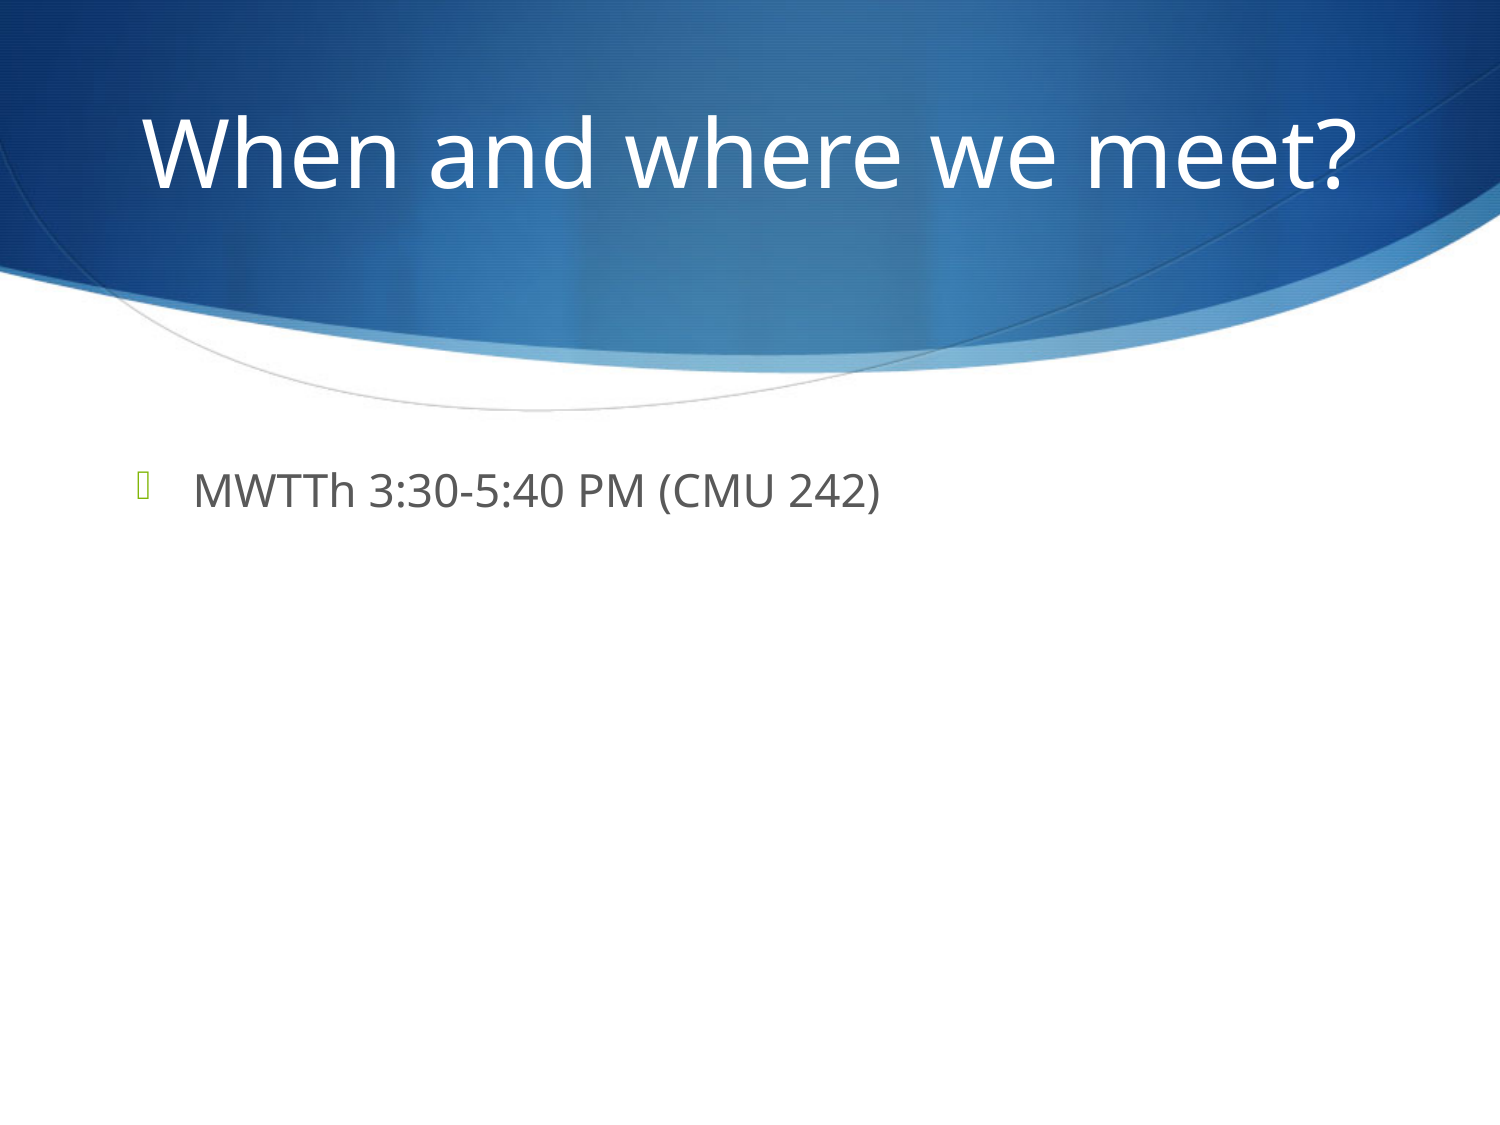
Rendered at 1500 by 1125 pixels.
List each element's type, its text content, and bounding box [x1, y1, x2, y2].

picture [0, 0, 1500, 1125]
list MWTTh 3:30-5:40 PM (CMU 242) [121, 454, 1379, 991]
title When and where we meet? [75, 56, 1425, 245]
